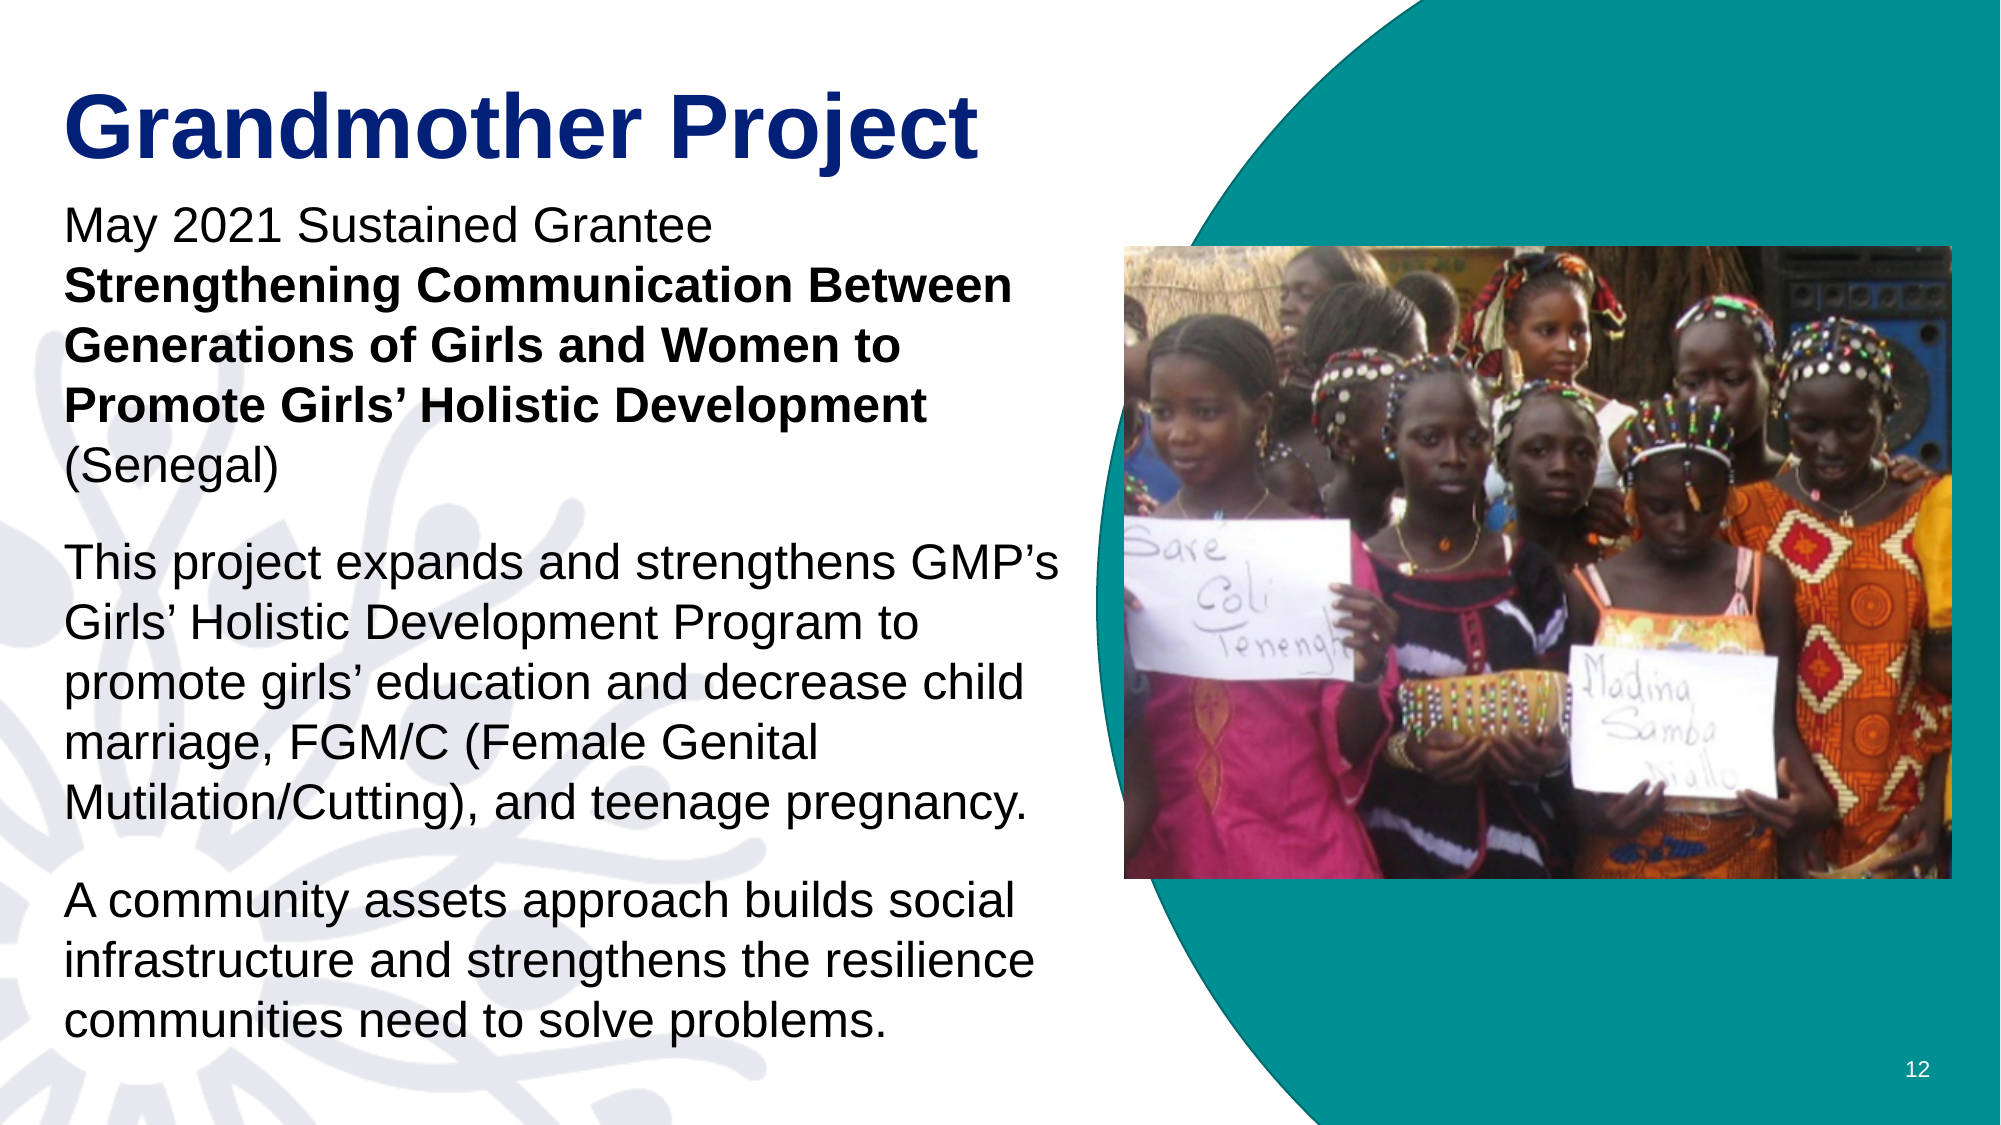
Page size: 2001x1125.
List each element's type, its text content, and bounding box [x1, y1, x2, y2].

picture [1124, 246, 1952, 879]
picture [1291, 1099, 1303, 1112]
list May 2021 Sustained Grantee Strengthening Communication Between Generations of Girls and Women to Promote Girls’ Holistic Development (Senegal) This project expands and strengthens GMP’s Girls’ Holistic Development Program to promote girls’ education and decrease child marriage, FGM/C (Female Genital Mutilation/Cutting), and teenage pregnancy. A community assets approach builds social infrastructure and strengthens the resilience communities need to solve problems. [48, 184, 1113, 1081]
title Grandmother Project [48, 59, 1306, 185]
slide_number 12 [1877, 1045, 1959, 1091]
